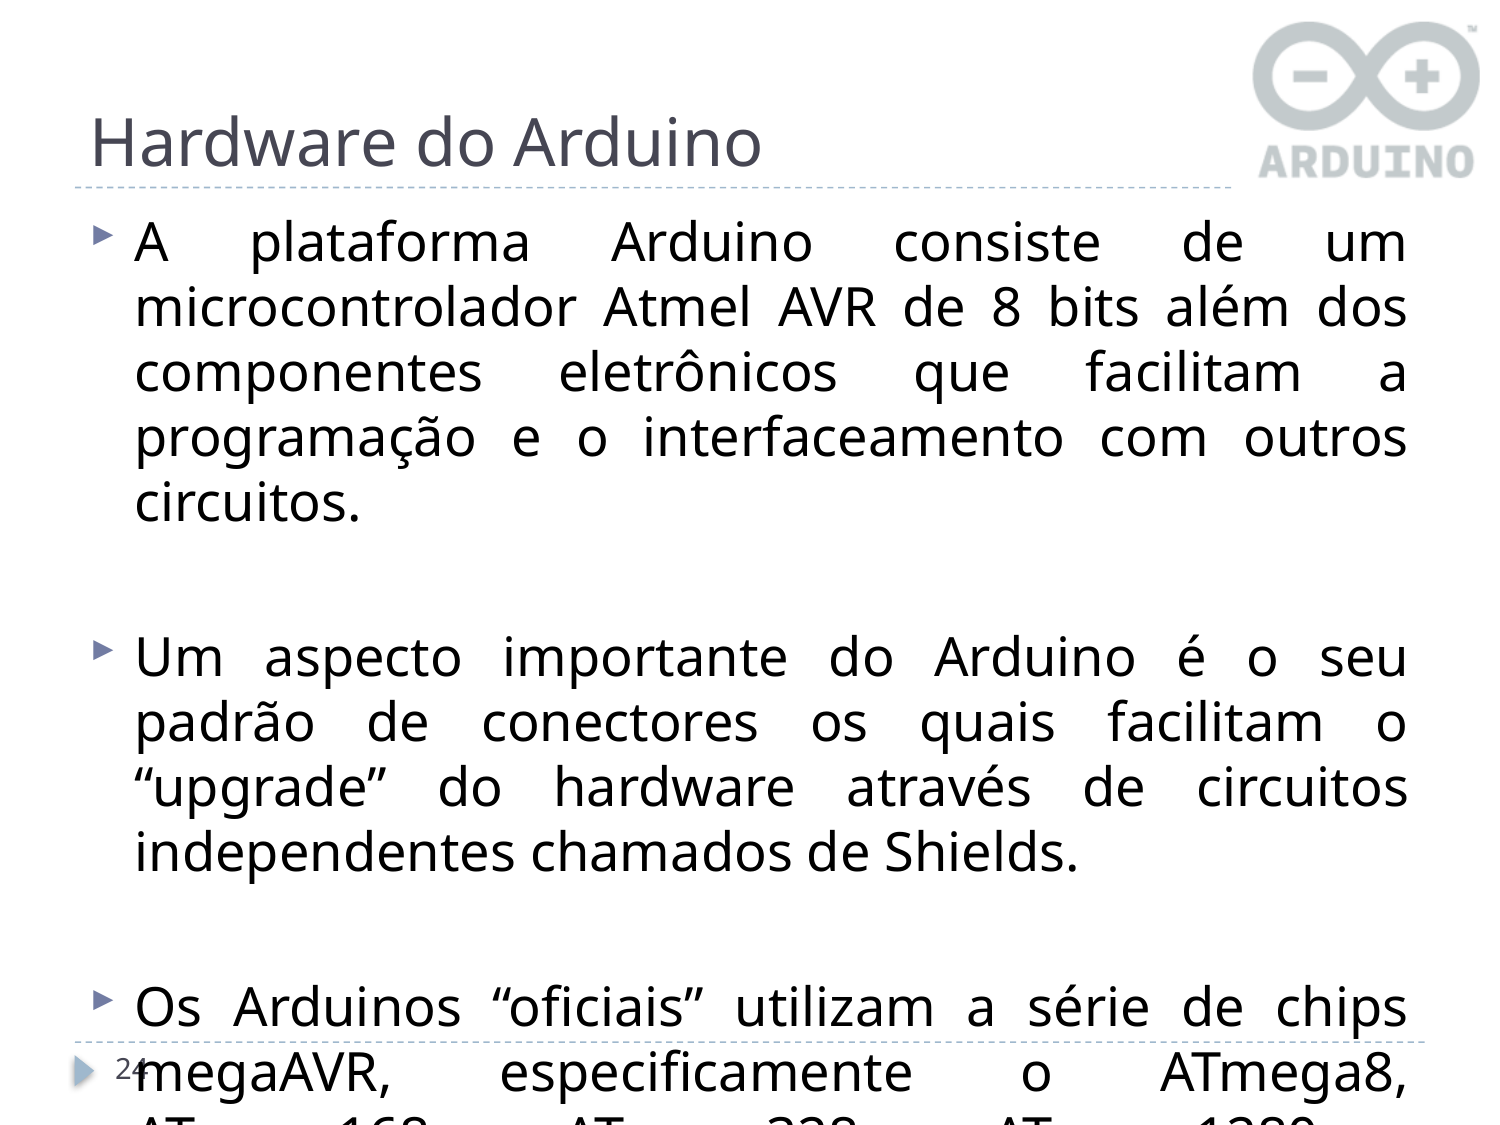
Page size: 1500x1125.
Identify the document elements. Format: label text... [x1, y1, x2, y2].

slide_number 24 [100, 1042, 426, 1103]
title Hardware do Arduino [75, 24, 1228, 188]
list A plataforma Arduino consiste de um microcontrolador Atmel AVR de 8 bits além dos componentes eletrônicos que facilitam a programação e o interfaceamento com outros circuitos. Um aspecto importante do Arduino é o seu padrão de conectores os quais facilitam o “upgrade” do hardware através de circuitos independentes chamados de Shields. Os Arduinos “oficiais” utilizam a série de chips megaAVR, especificamente o ATmega8, ATmega168, ATmega328, ATmega1280 e ATmega2560. [75, 200, 1425, 1010]
picture [1233, 0, 1500, 197]
